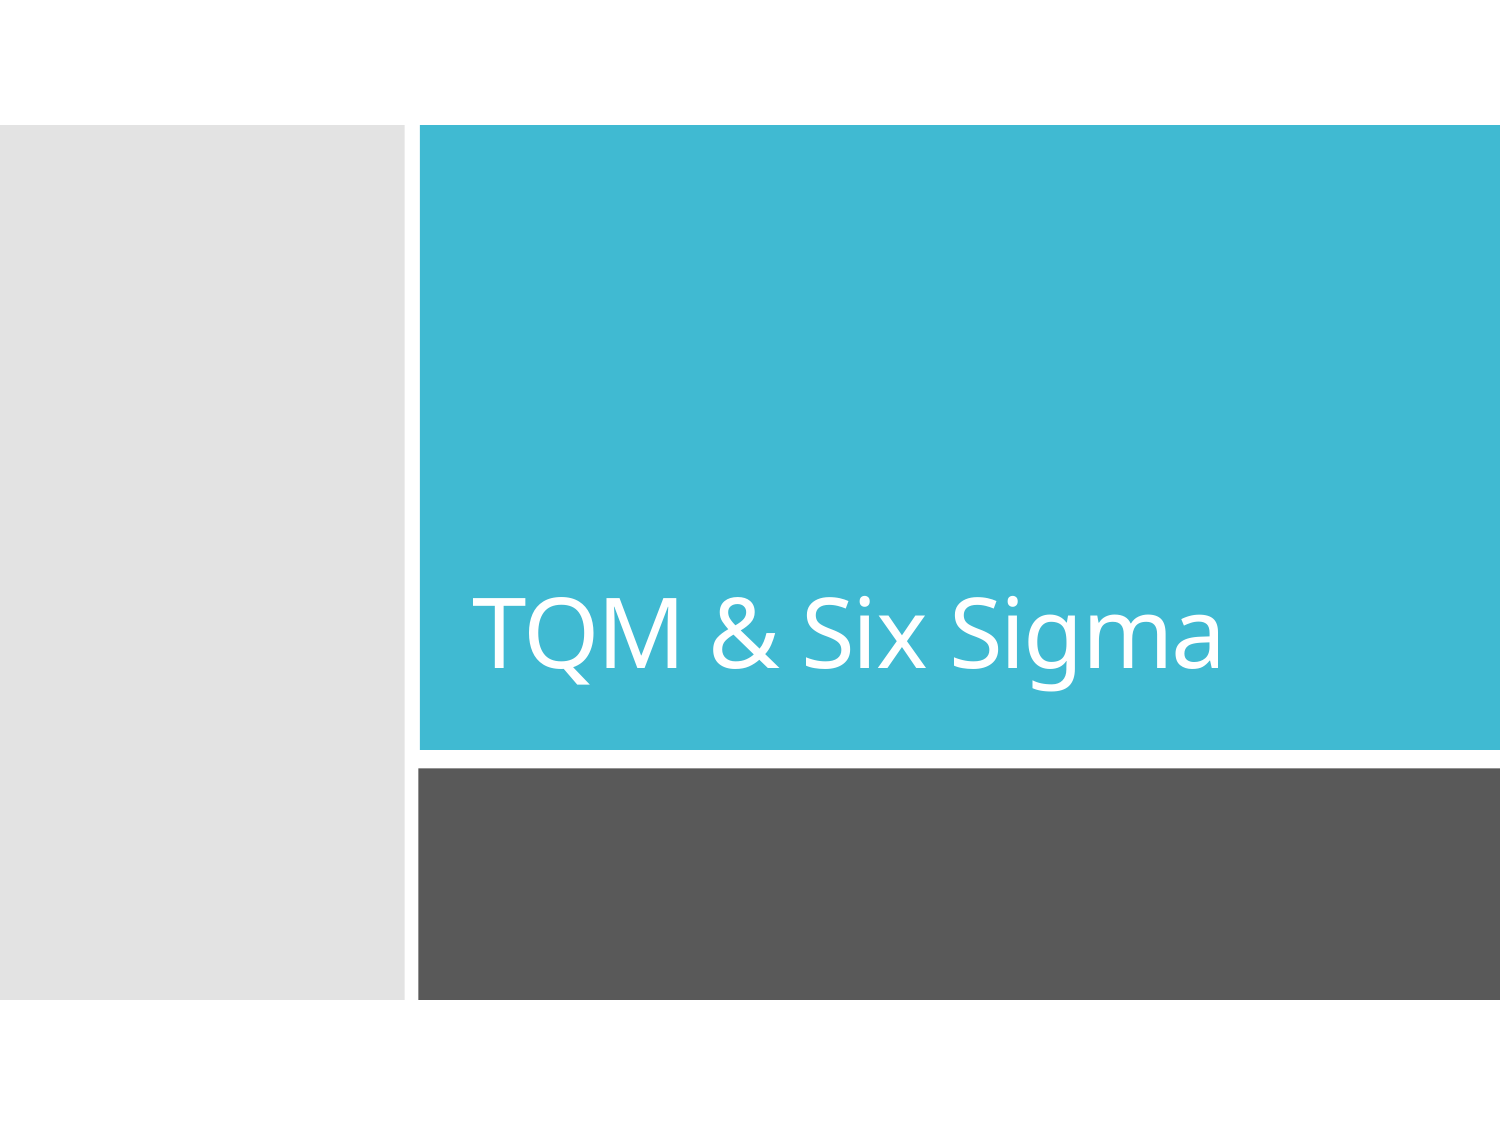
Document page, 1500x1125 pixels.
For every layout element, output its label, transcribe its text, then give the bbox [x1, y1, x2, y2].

title TQM & Six Sigma [457, 213, 1343, 698]
text_box [417, 768, 1500, 1001]
text_box [0, 124, 406, 1001]
text_box [419, 124, 1500, 751]
text_box [0, 0, 1500, 1125]
